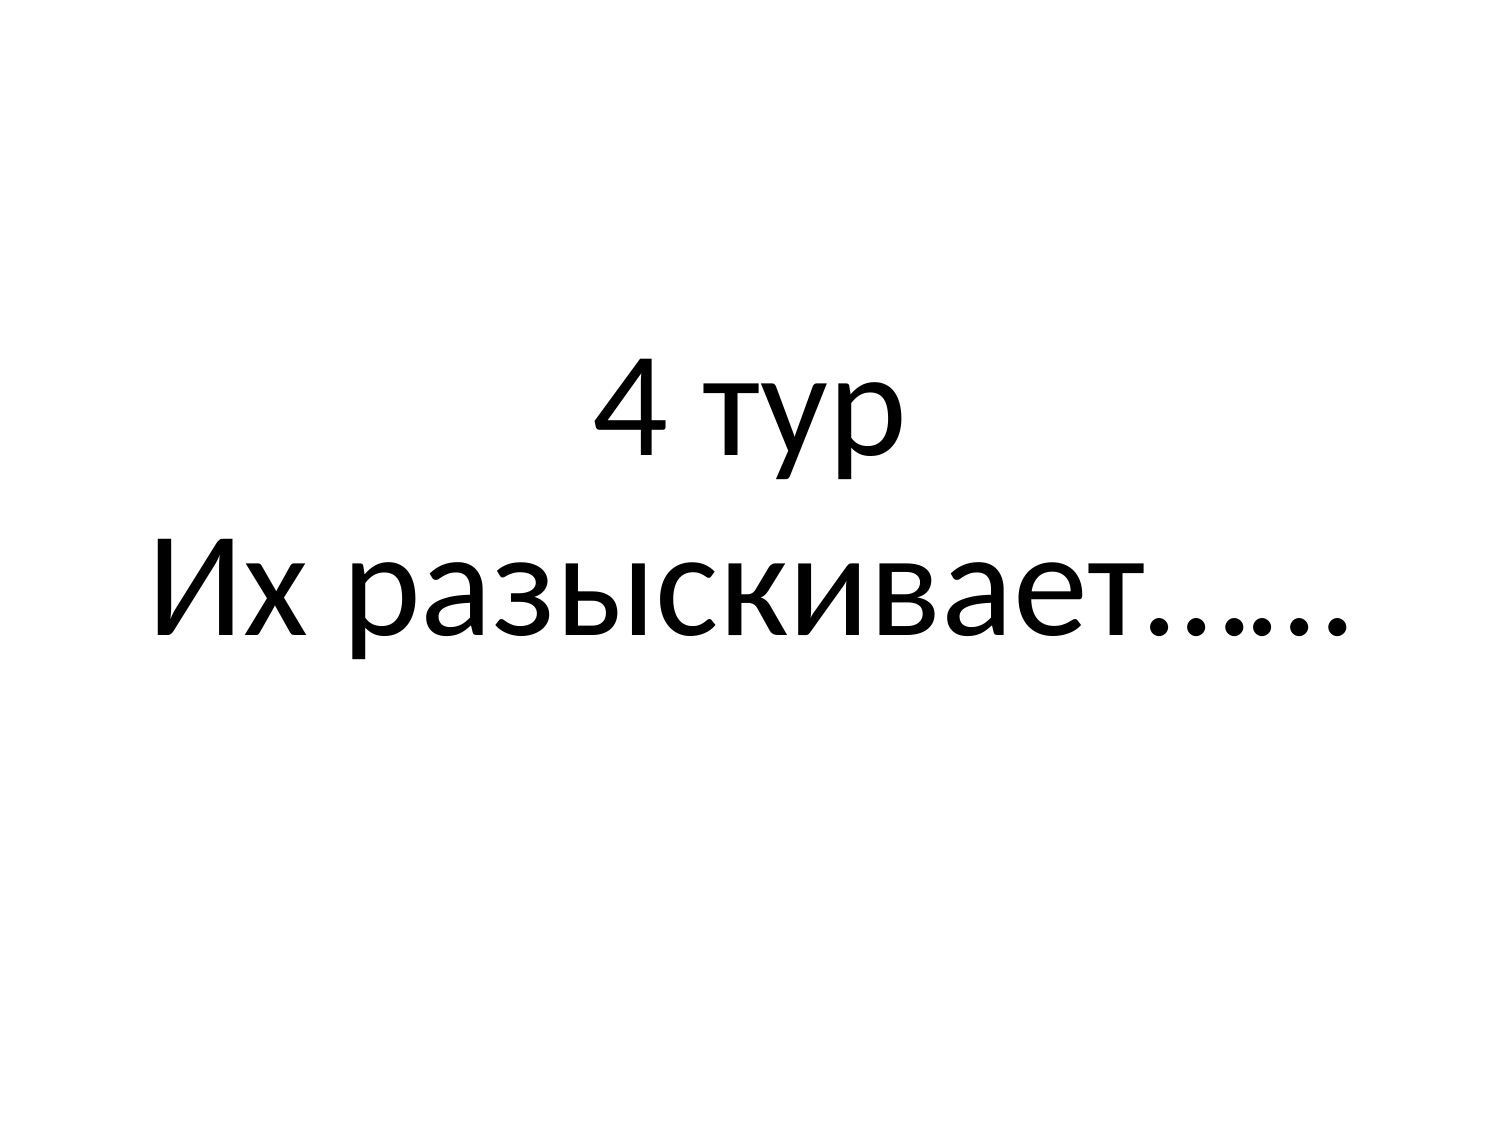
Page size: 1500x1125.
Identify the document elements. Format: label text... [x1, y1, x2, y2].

title 4 тур Их разыскивает…… [75, 90, 1425, 882]
